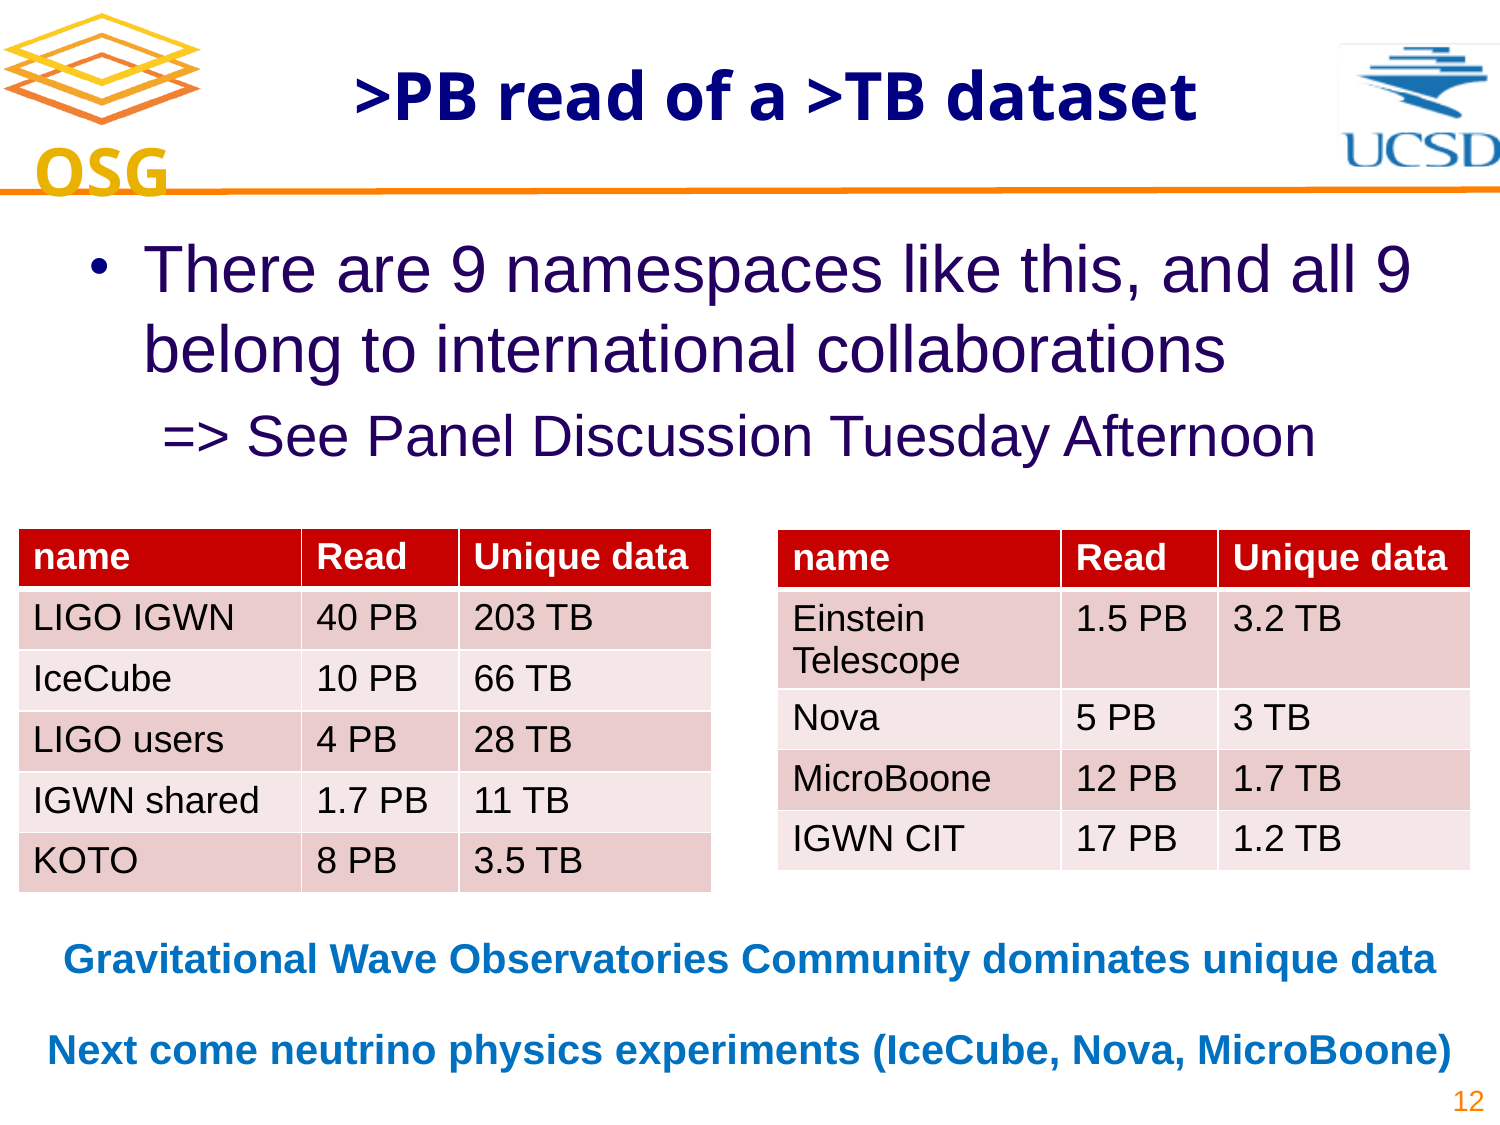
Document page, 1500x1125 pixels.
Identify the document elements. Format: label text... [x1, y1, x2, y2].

table_cell 1.5 PB [1062, 592, 1217, 688]
table_cell 1.7 PB [302, 773, 458, 832]
table_cell KOTO [19, 833, 301, 892]
table_header Unique data [460, 529, 711, 586]
table_cell IceCube [19, 651, 301, 710]
table_cell 10 PB [302, 651, 458, 710]
table_cell 3.5 TB [460, 833, 711, 892]
picture [47, 167, 72, 179]
picture [106, 167, 127, 179]
table_cell 4 PB [302, 712, 458, 771]
table_cell MicroBoone [778, 750, 1060, 810]
table_cell 40 PB [302, 592, 458, 649]
table_cell 5 PB [1062, 690, 1217, 749]
title >PB read of a >TB dataset [206, 0, 1347, 188]
table_cell LIGO IGWN [19, 592, 301, 649]
table_header Read [1062, 530, 1217, 587]
table_header name [778, 530, 1060, 587]
table_cell 8 PB [302, 833, 458, 892]
table_header name [19, 529, 301, 586]
table_cell 3 TB [1219, 690, 1470, 749]
picture [137, 167, 206, 179]
table_cell 11 TB [460, 773, 711, 832]
table_cell 203 TB [460, 592, 711, 649]
table_cell 66 TB [460, 651, 711, 710]
table_cell Nova [778, 690, 1060, 749]
table_cell 28 TB [460, 712, 711, 771]
table_cell Einstein Telescope [778, 592, 1060, 688]
table_cell IGWN CIT [778, 811, 1060, 870]
table_cell 12 PB [1062, 750, 1217, 810]
slide_number 12 [1430, 1080, 1500, 1125]
table_cell 3.2 TB [1219, 592, 1470, 688]
table_cell LIGO users [19, 712, 301, 771]
table_cell 17 PB [1062, 811, 1217, 870]
text_box Next come neutrino physics experiments (IceCube, Nova, MicroBoone) [0, 1015, 1500, 1080]
picture [82, 167, 107, 179]
list There are 9 namespaces like this, and all 9 belong to international collaborations => See Panel Discussion Tuesday Afternoon [72, 218, 1457, 498]
table_cell 1.2 TB [1219, 811, 1470, 870]
text_box Gravitational Wave Observatories Community dominates unique data [0, 924, 1500, 990]
picture [0, 1, 205, 179]
table_header Read [302, 529, 458, 586]
table_cell IGWN shared [19, 773, 301, 832]
table_cell 1.7 TB [1219, 750, 1470, 810]
table_header Unique data [1219, 530, 1470, 587]
